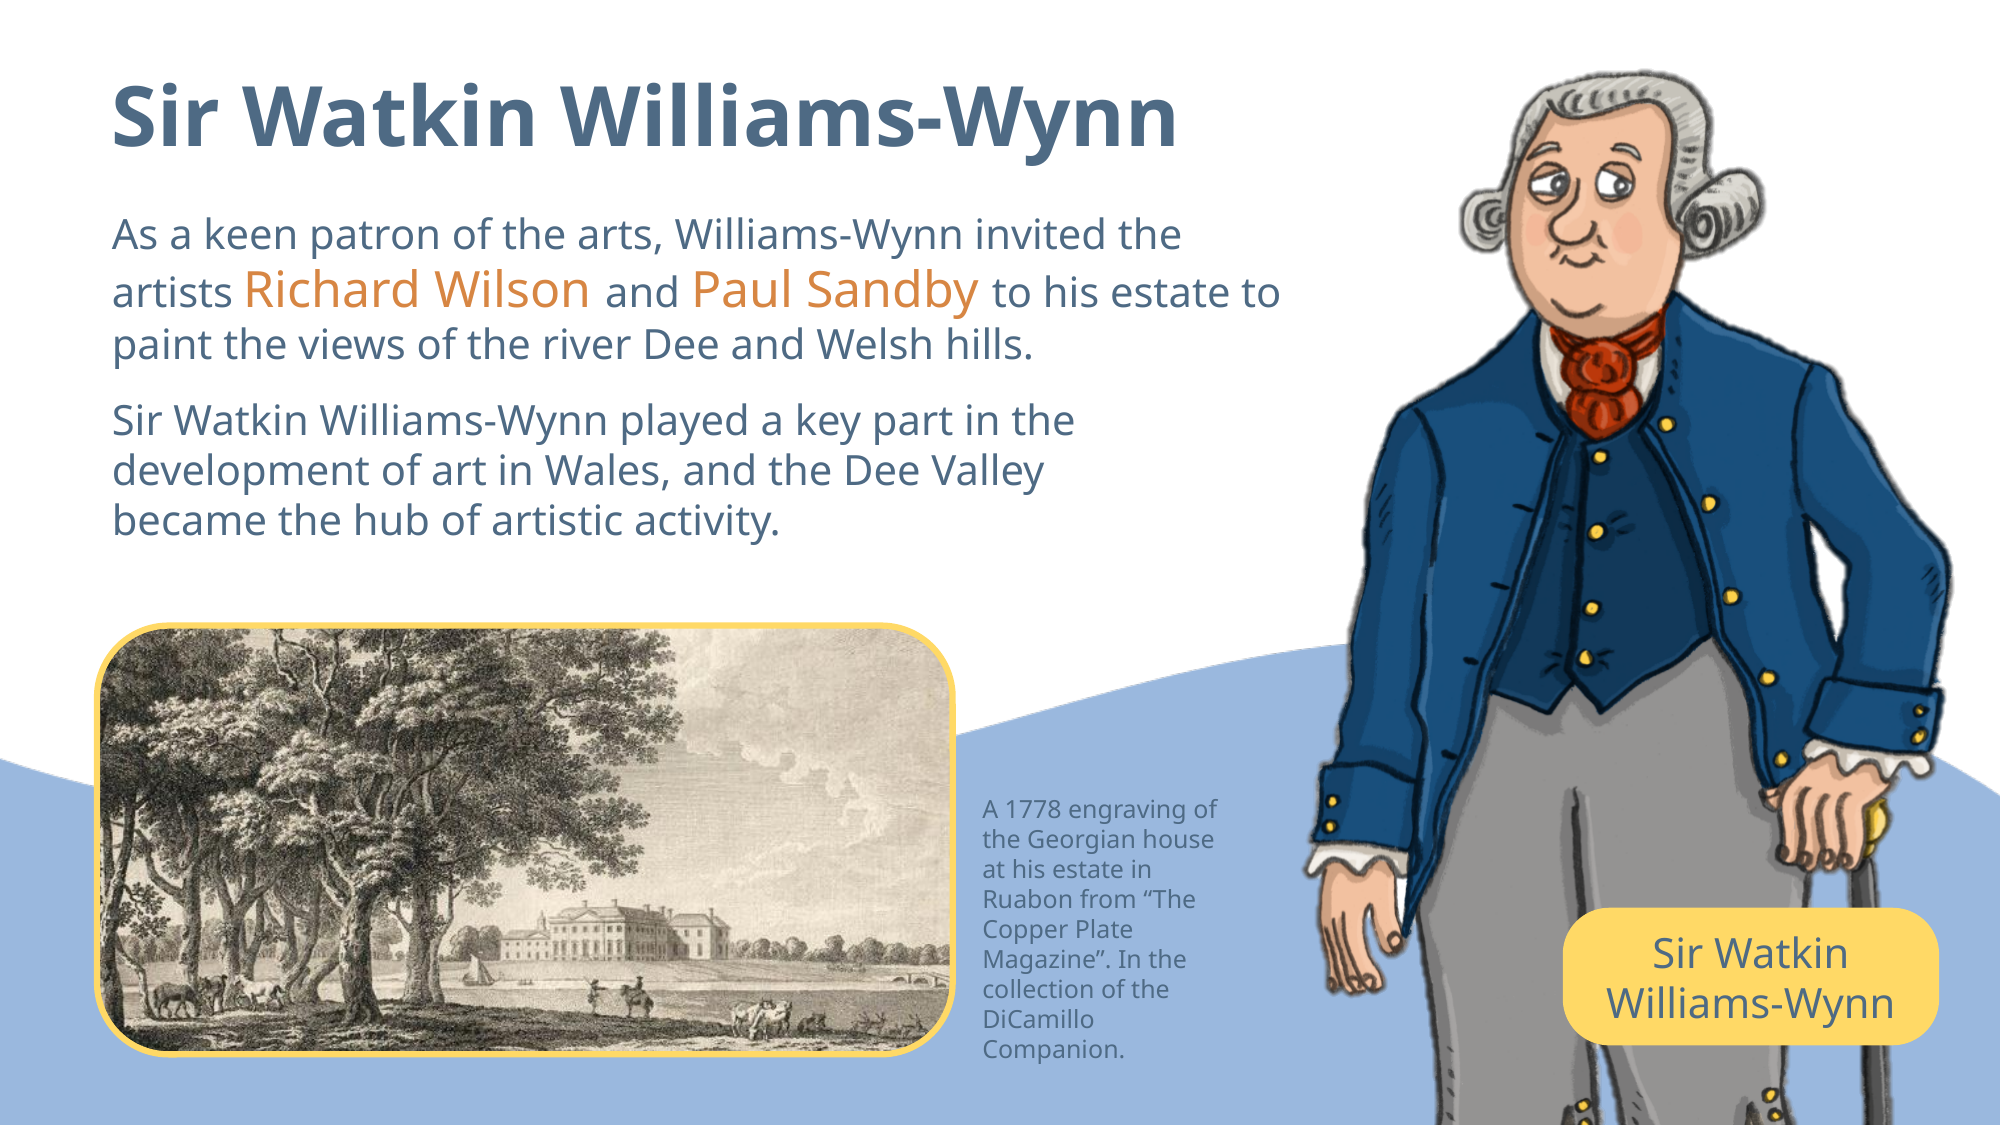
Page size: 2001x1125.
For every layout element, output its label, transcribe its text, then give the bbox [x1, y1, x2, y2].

text_box Sir Watkin Williams-Wynn [96, 56, 1076, 171]
picture [0, 7, 2000, 1125]
text_box As a keen patron of the arts, Williams-Wynn invited the artists Richard Wilson and Paul Sandby to his estate to paint the views of the river Dee and Welsh hills. Sir Watkin Williams-Wynn played a key part in the development of art in Wales, and the Dee Valley became the hub of artistic activity. [97, 200, 1076, 552]
